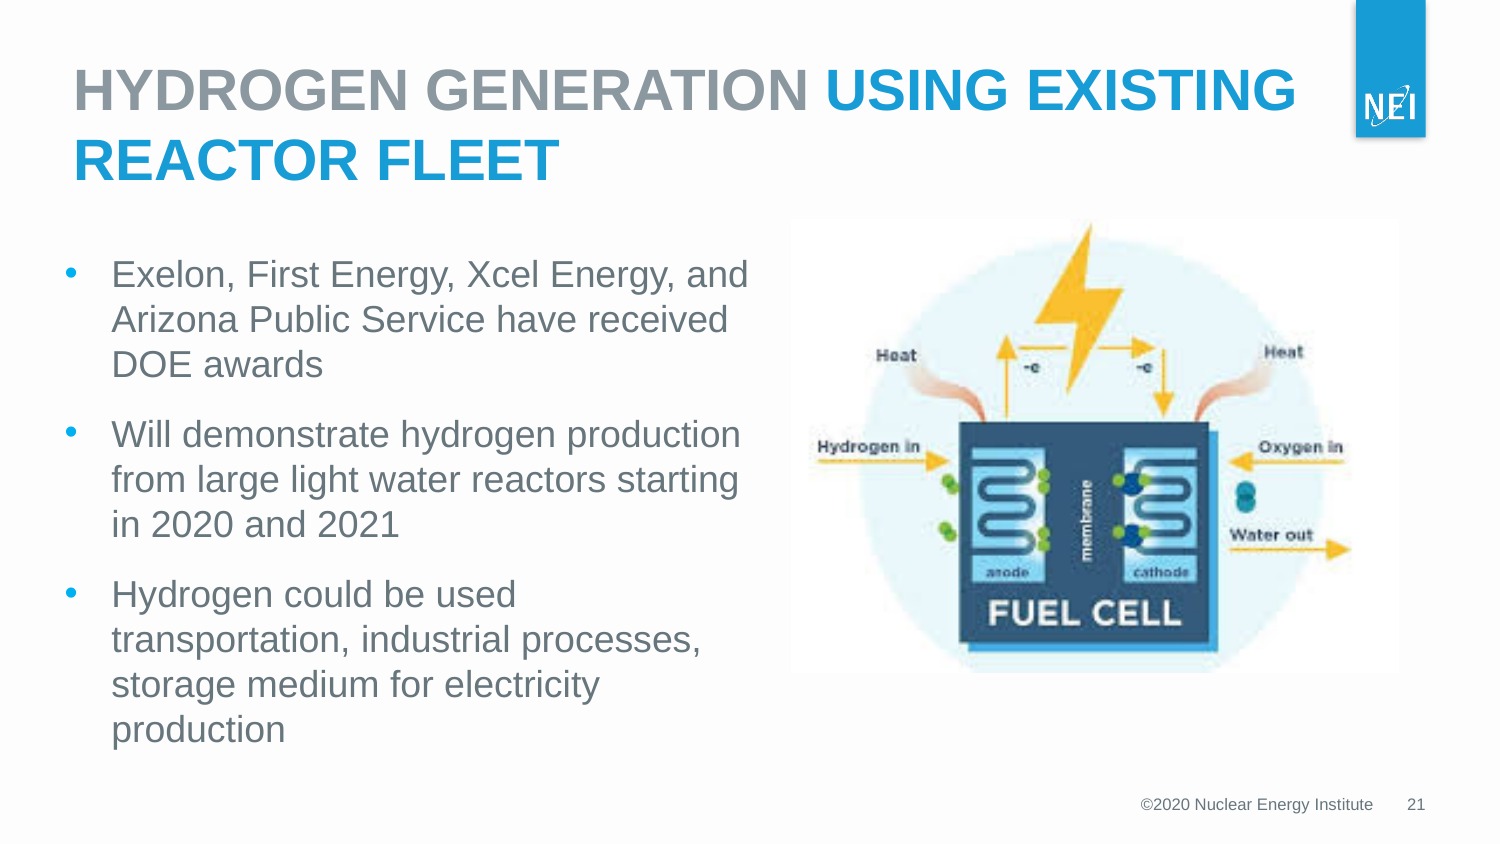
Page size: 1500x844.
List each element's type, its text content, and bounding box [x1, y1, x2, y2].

text_box Exelon, First Energy, Xcel Energy, and Arizona Public Service have received DOE awards Will demonstrate hydrogen production from large light water reactors starting in 2020 and 2021 Hydrogen could be used transportation, industrial processes, storage medium for electricity production [49, 242, 780, 757]
picture [1332, 72, 1449, 147]
list Hydrogen generation using existing reactor fleet [58, 44, 1331, 141]
picture [791, 219, 1399, 673]
